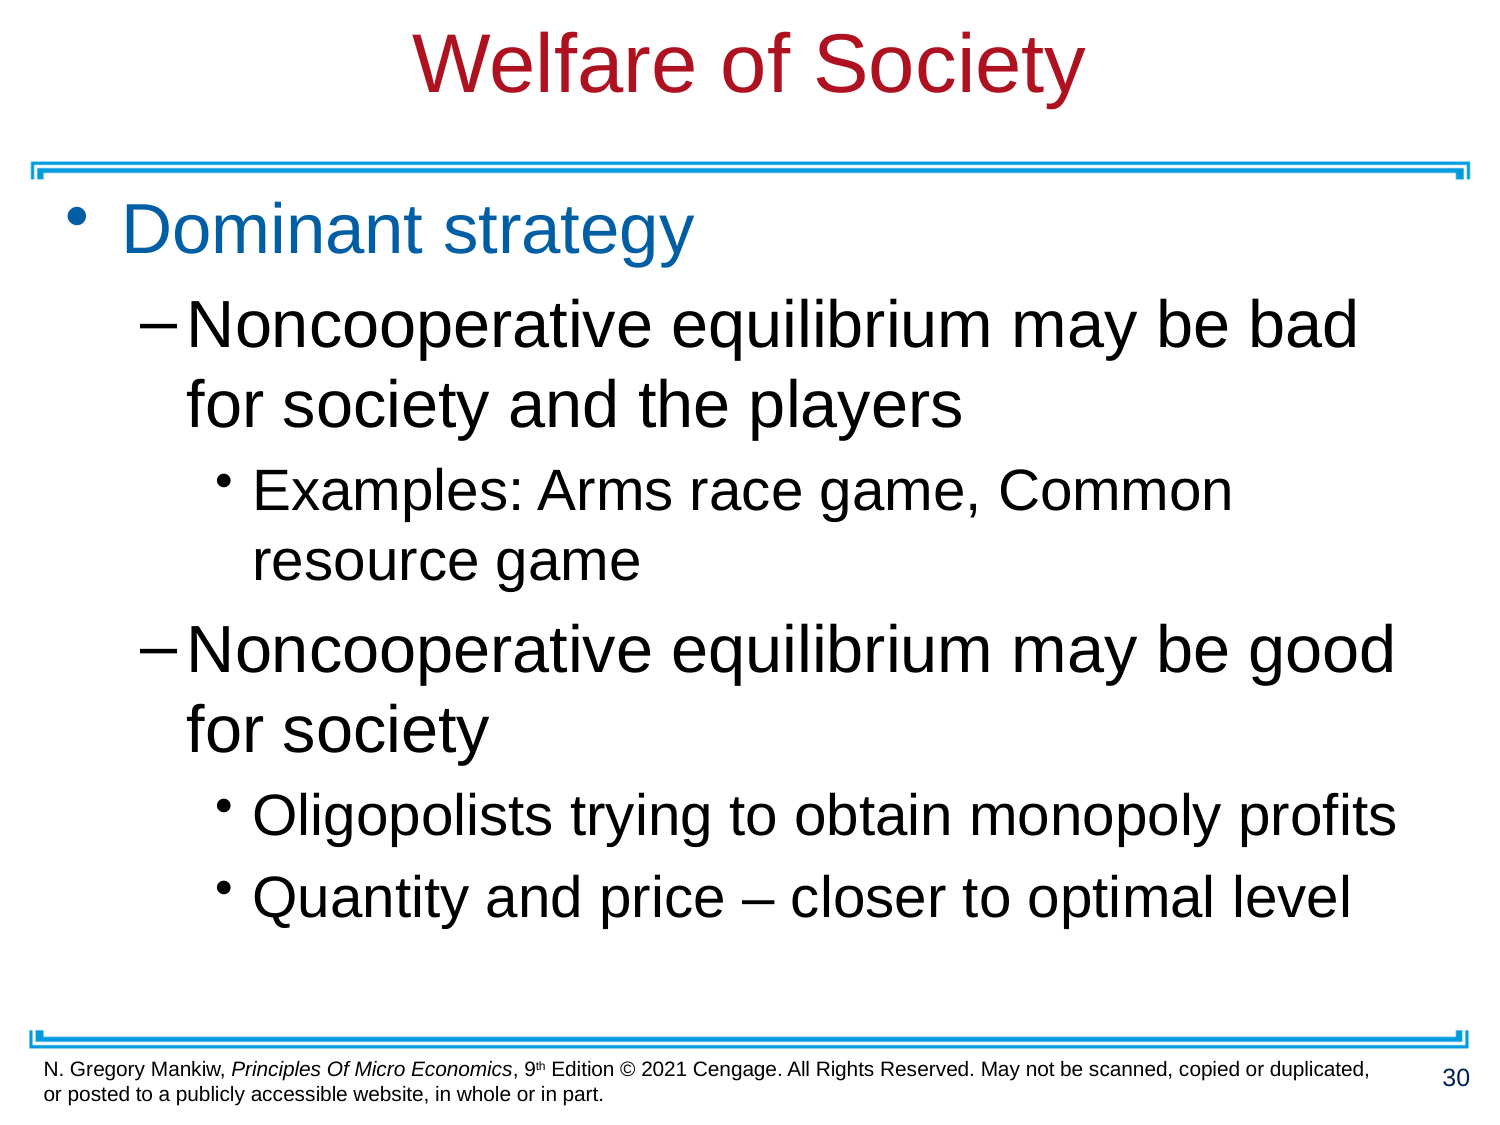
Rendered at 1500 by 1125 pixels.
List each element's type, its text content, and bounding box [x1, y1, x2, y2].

picture [25, 154, 1475, 186]
slide_number 30 [1412, 1052, 1500, 1117]
title Welfare of Society [109, 1, 1391, 143]
list Dominant strategy Noncooperative equilibrium may be bad for society and the players Examples: Arms race game, Common resource game Noncooperative equilibrium may be good for society Oligopolists trying to obtain monopoly profits Quantity and price – closer to optimal level [50, 174, 1459, 957]
picture [25, 1024, 1475, 1057]
